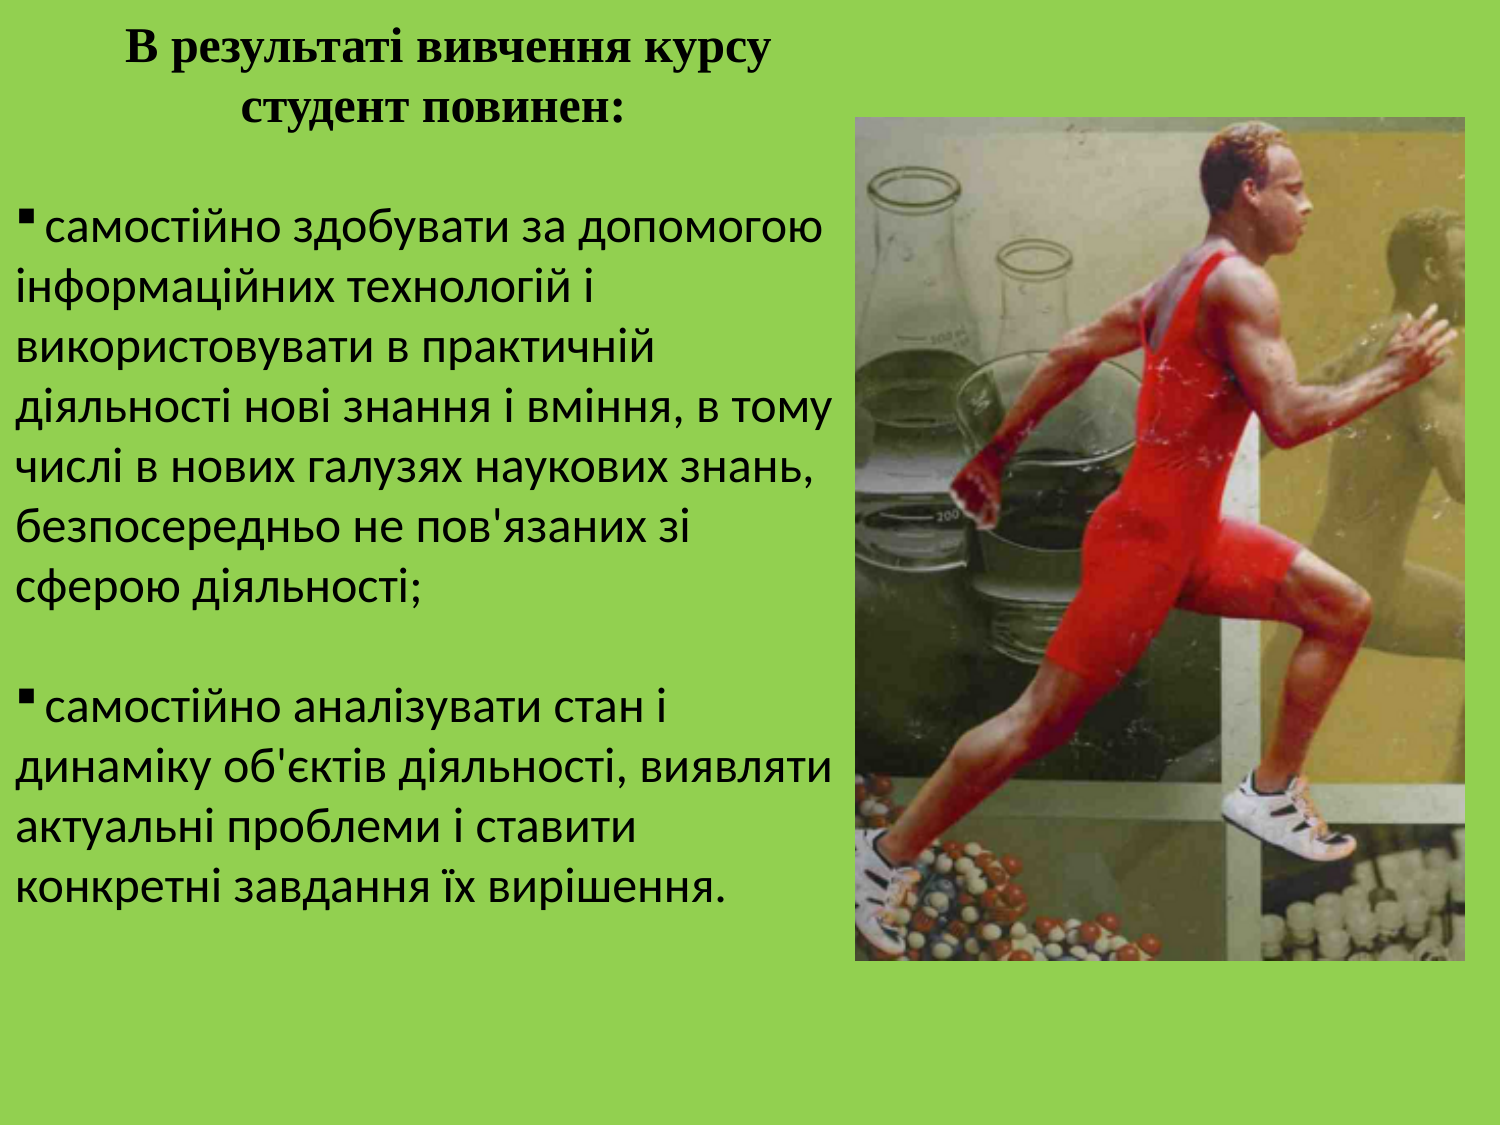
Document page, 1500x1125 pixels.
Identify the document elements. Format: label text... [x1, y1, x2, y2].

picture [855, 116, 1466, 962]
text_box В результаті вивчення курсу студент повинен: самостійно здобувати за допомогою інформаційних технологій і використовувати в практичній діяльності нові знання і вміння, в тому числі в нових галузях наукових знань, безпосередньо не пов'язаних зі сферою діяльності; самостійно аналізувати стан і динаміку об'єктів діяльності, виявляти актуальні проблеми і ставити конкретні завдання їх вирішення. [0, 4, 868, 980]
